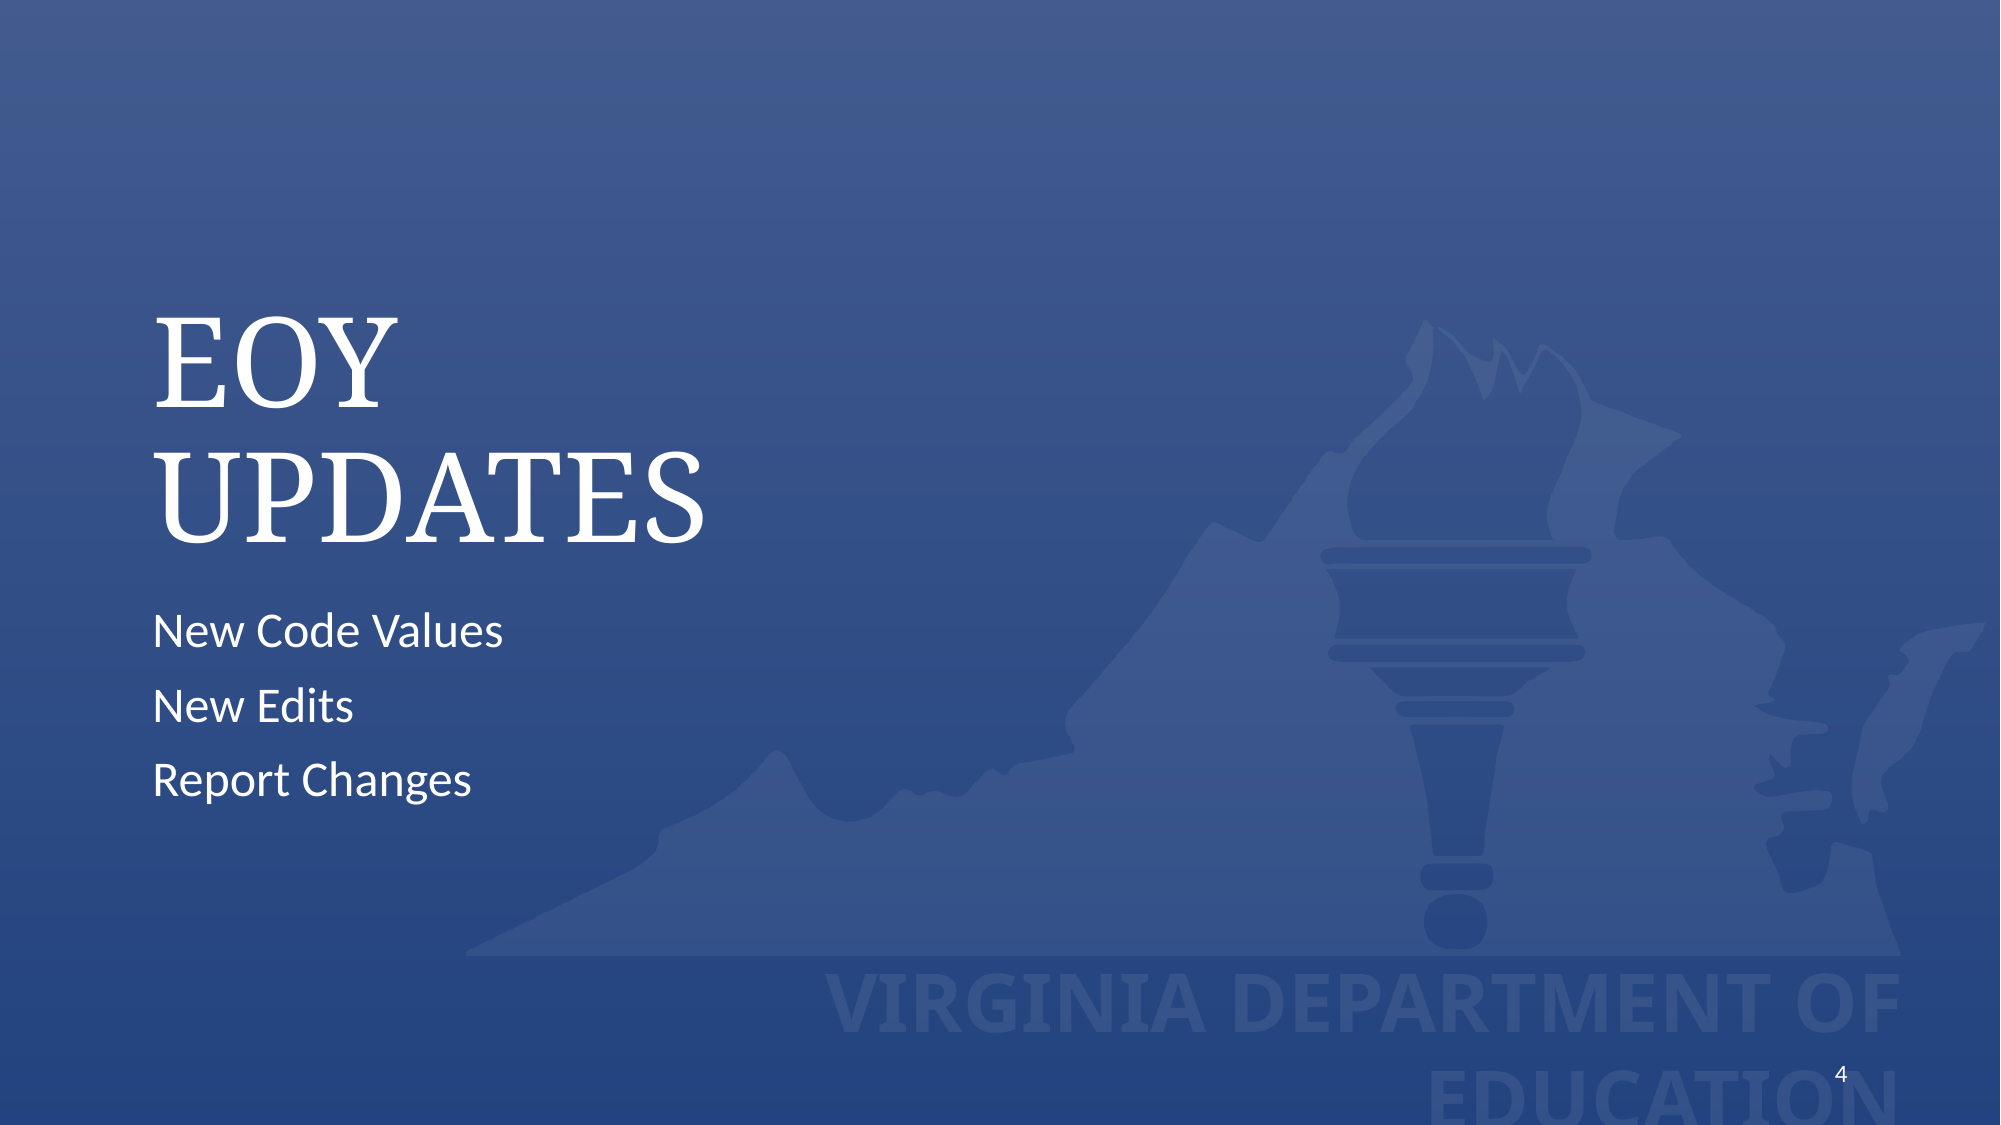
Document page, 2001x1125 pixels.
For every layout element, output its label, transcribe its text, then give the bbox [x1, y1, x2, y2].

subtitle New Code Values New Edits Report Changes [137, 596, 1000, 869]
title EOY Updates [137, 185, 1000, 578]
slide_number 4 [1412, 1042, 1863, 1103]
